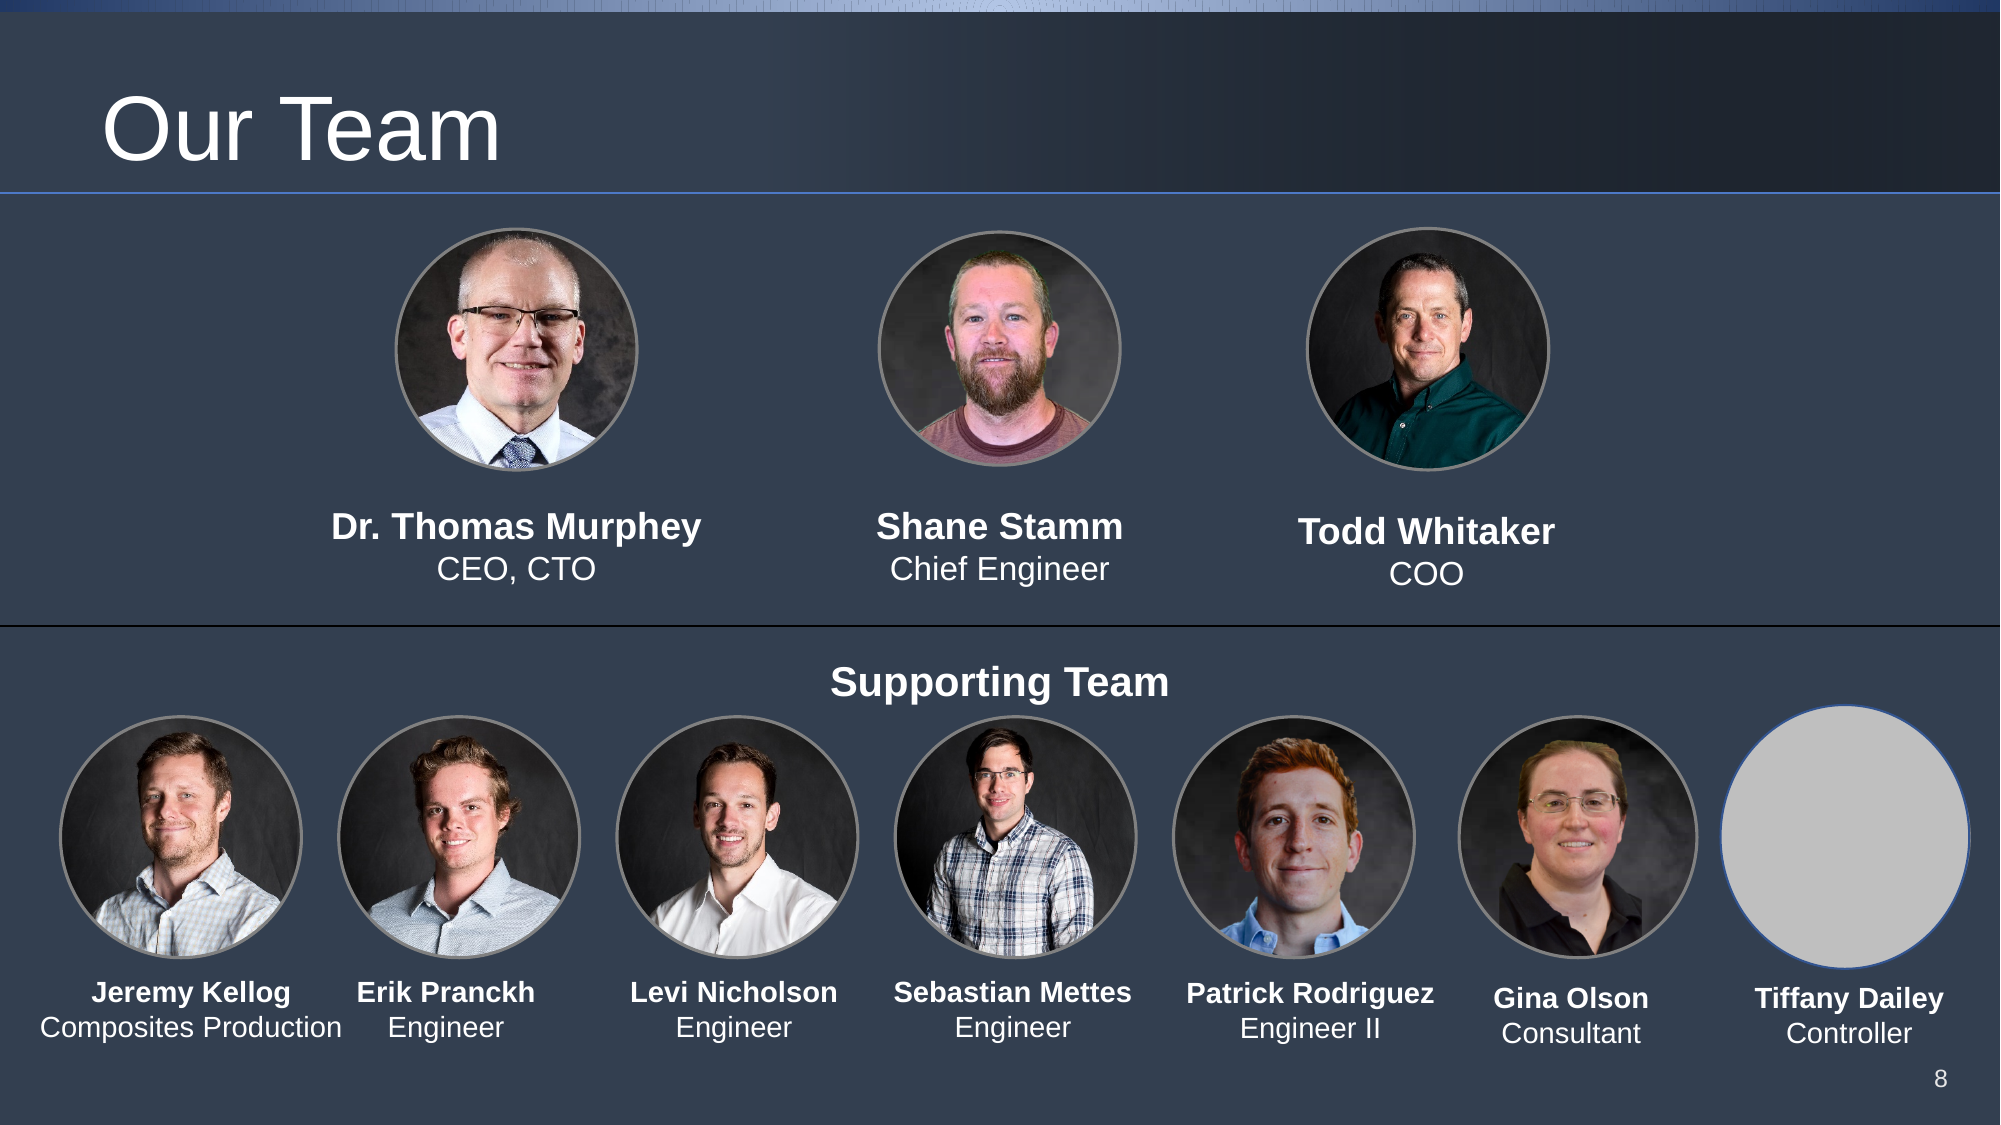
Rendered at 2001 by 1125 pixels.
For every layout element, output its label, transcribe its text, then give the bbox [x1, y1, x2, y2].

text_box Shane Stamm Chief Engineer [861, 494, 1139, 595]
picture [1173, 716, 1415, 958]
slide_number 8 [1513, 1065, 1964, 1108]
picture [879, 231, 1121, 466]
picture [60, 716, 302, 958]
picture [338, 716, 580, 958]
picture [895, 716, 1137, 958]
picture [1728, 716, 1970, 958]
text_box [0, 625, 2000, 1065]
picture [616, 716, 858, 958]
picture [1459, 716, 1697, 958]
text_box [314, 229, 719, 597]
title Our Team [86, 37, 1863, 224]
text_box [1281, 228, 1572, 601]
